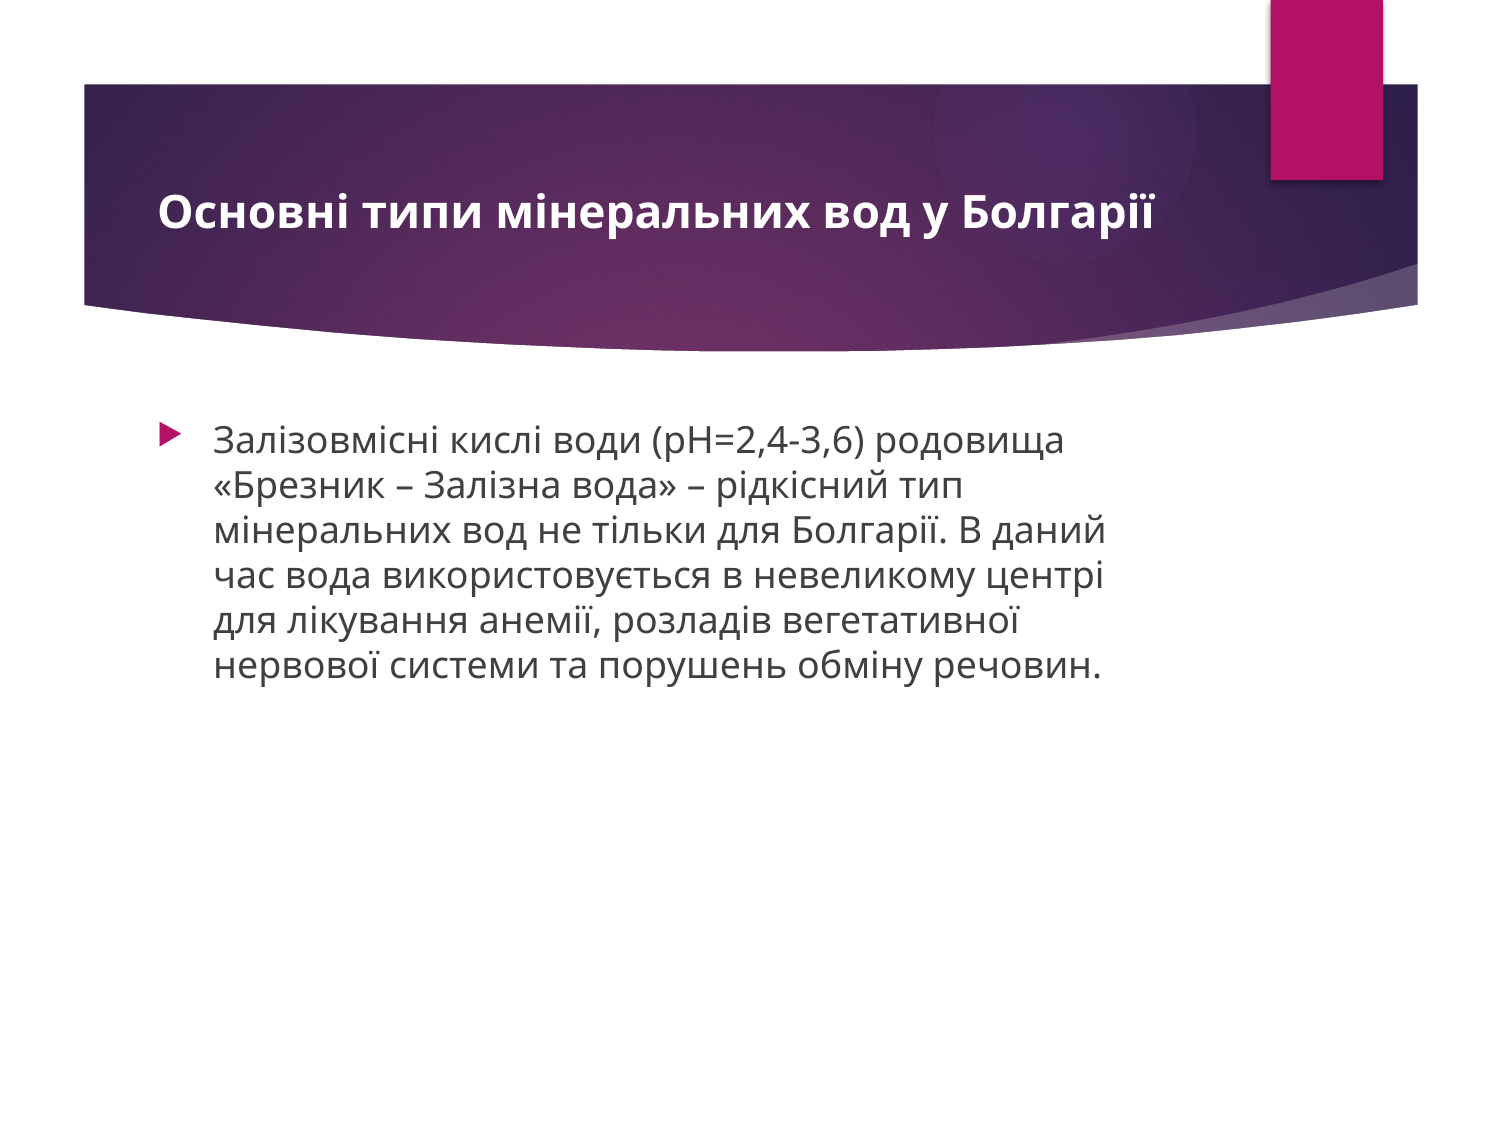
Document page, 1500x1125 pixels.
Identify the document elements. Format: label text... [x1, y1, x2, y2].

list Залізовмісні кислі води (рН=2,4-3,6) родовища «Брезник – Залізна вода» – рідкісний тип мінеральних вод не тільки для Болгарії. В даний час вода використовується в невеликому центрі для лікування анемії, розладів вегетативної нервової системи та порушень обміну речовин. [141, 408, 1183, 988]
title Основні типи мінеральних вод у Болгарії [142, 152, 1183, 269]
